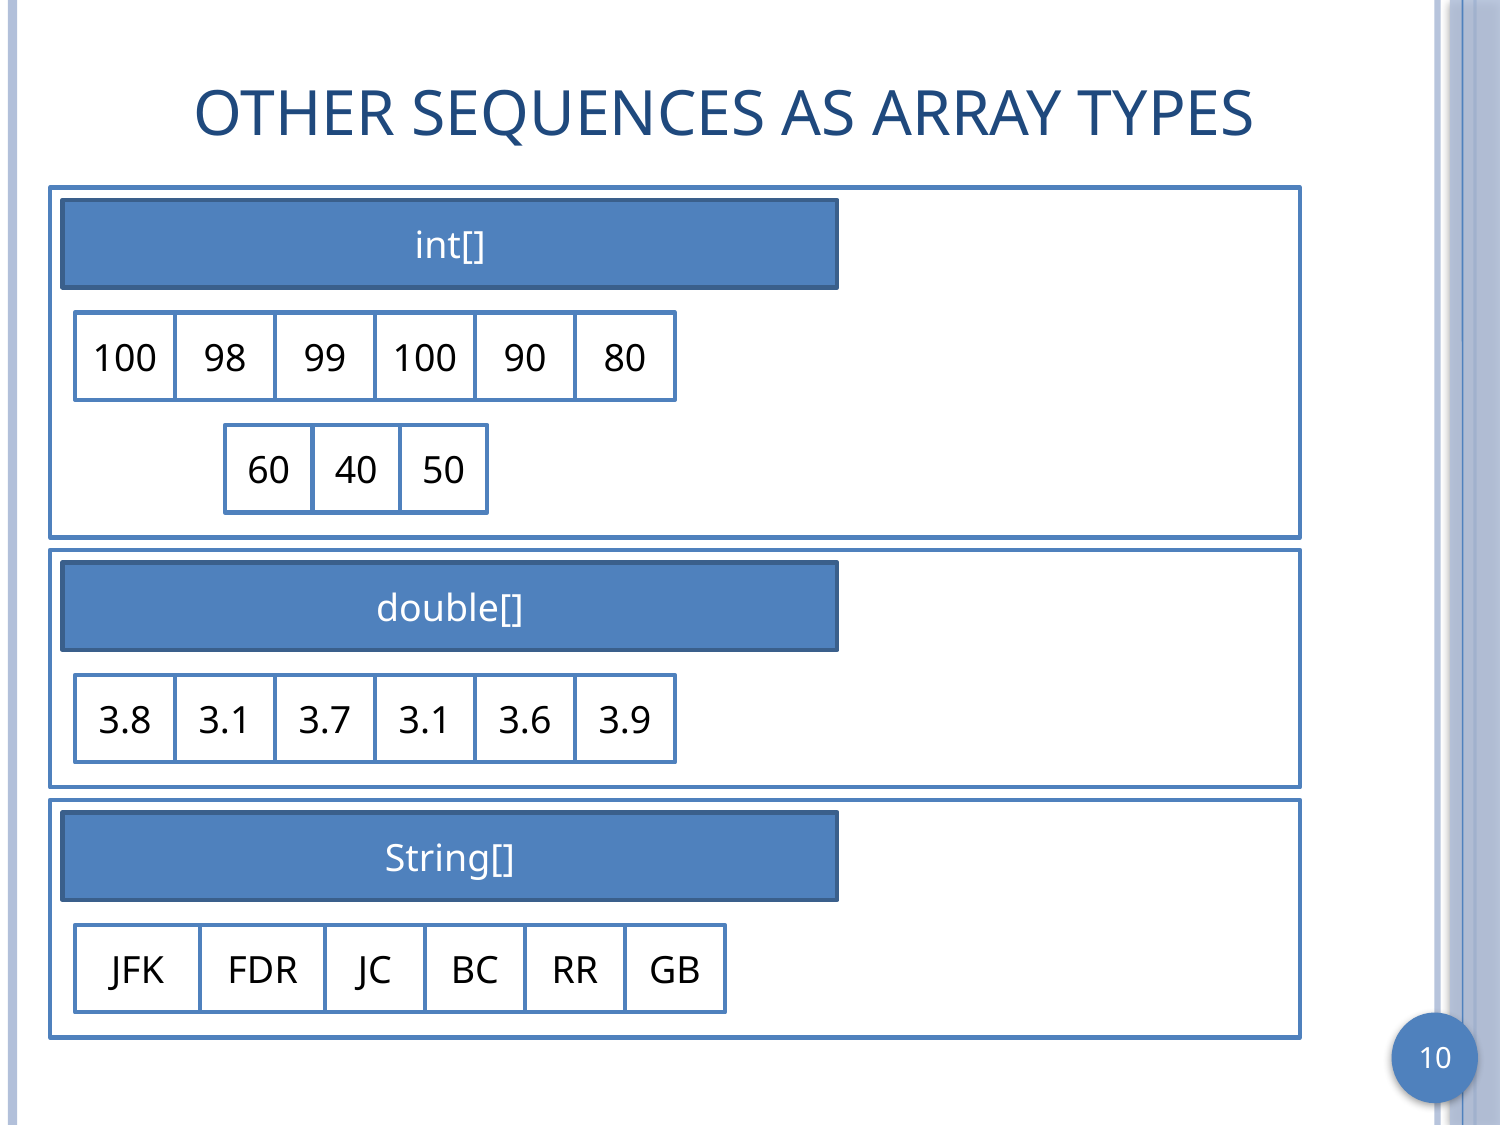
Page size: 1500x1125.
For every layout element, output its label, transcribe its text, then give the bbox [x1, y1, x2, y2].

text_box 60 [223, 423, 310, 515]
text_box 100 [373, 310, 473, 402]
text_box 3.6 [473, 673, 573, 764]
text_box 98 [173, 310, 273, 402]
text_box 3.7 [273, 673, 373, 764]
text_box [48, 548, 1302, 789]
text_box 99 [273, 310, 373, 402]
text_box [48, 185, 1302, 540]
text_box 80 [573, 310, 677, 402]
text_box JC [323, 923, 423, 1014]
text_box 50 [398, 423, 489, 515]
text_box RR [523, 923, 623, 1014]
text_box 100 [73, 310, 173, 402]
text_box 3.1 [373, 673, 473, 764]
text_box [48, 798, 1302, 1040]
text_box GB [623, 923, 727, 1014]
text_box int[] [60, 198, 839, 290]
text_box 3.1 [173, 673, 273, 764]
title Other Sequences as Array Types [75, 45, 1375, 175]
text_box 3.8 [73, 673, 173, 764]
text_box JFK [73, 923, 198, 1014]
text_box 40 [310, 423, 398, 515]
text_box String[] [60, 810, 839, 902]
text_box FDR [198, 923, 323, 1014]
text_box BC [423, 923, 523, 1014]
text_box 3.9 [573, 673, 677, 764]
text_box double[] [60, 560, 839, 652]
text_box 90 [473, 310, 573, 402]
